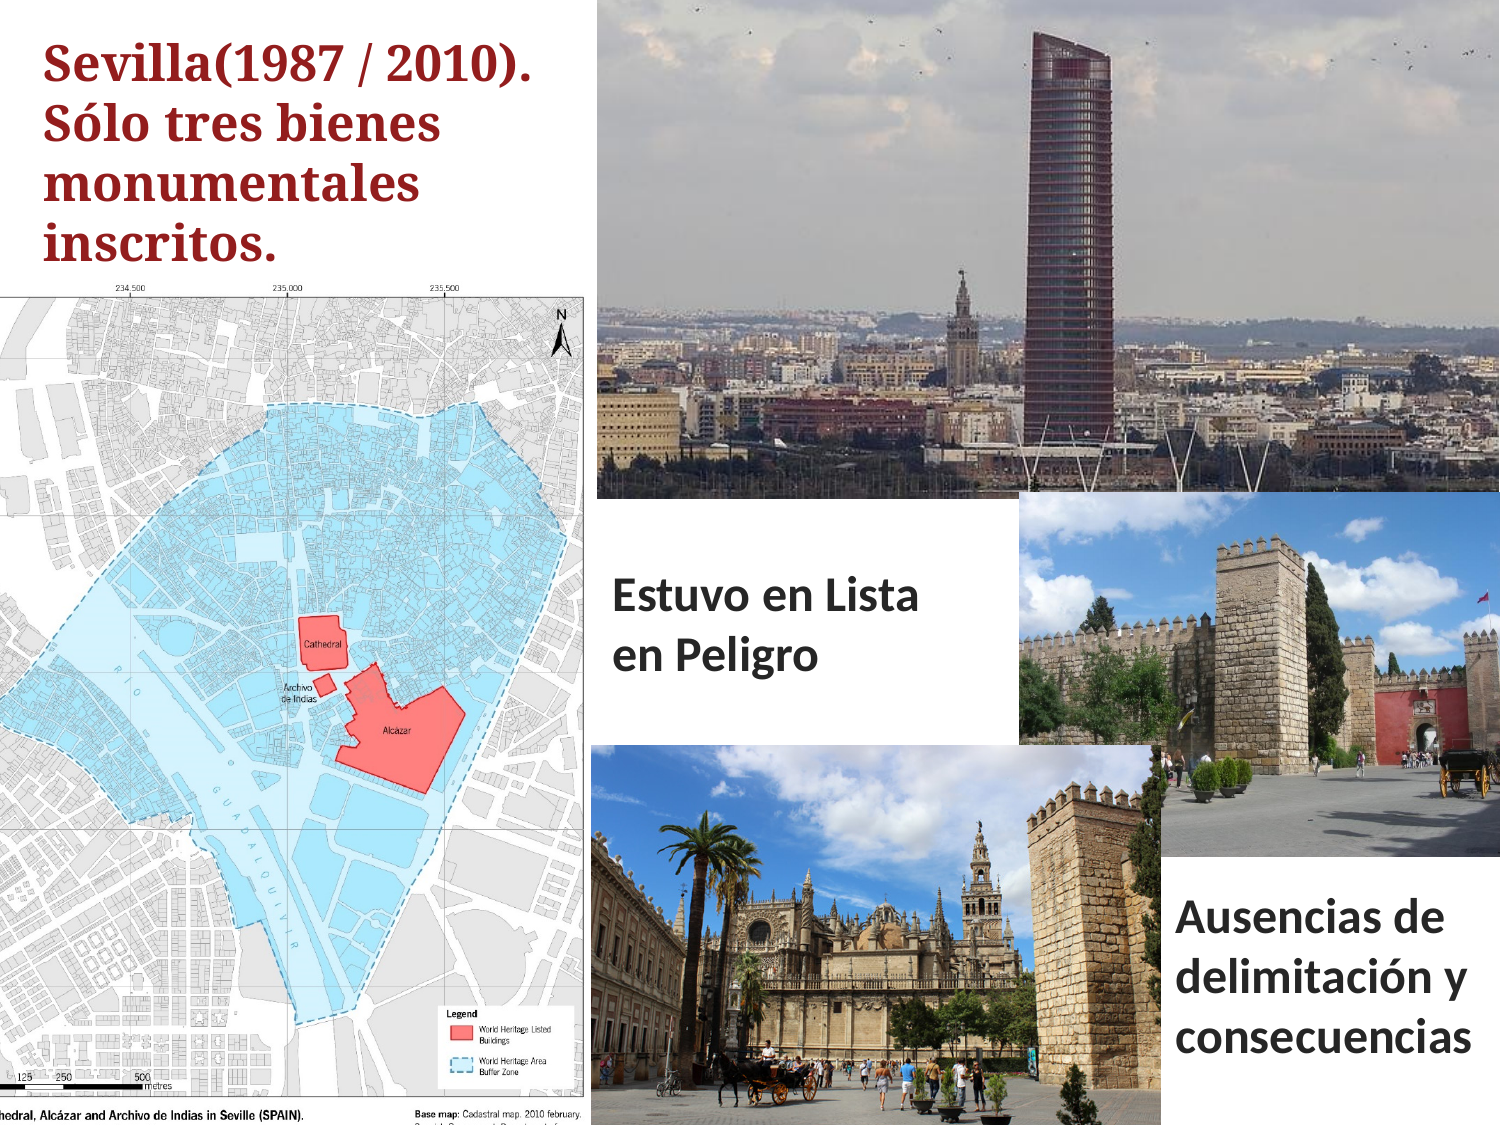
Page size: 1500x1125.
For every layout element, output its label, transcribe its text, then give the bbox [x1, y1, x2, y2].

text_box Sevilla(1987 / 2010). Sólo tres bienes monumentales inscritos. [28, 24, 571, 279]
picture [0, 0, 1500, 1125]
text_box Estuvo en Lista en Peligro [597, 553, 992, 689]
text_box Ausencias de delimitación y consecuencias [1161, 875, 1499, 1071]
